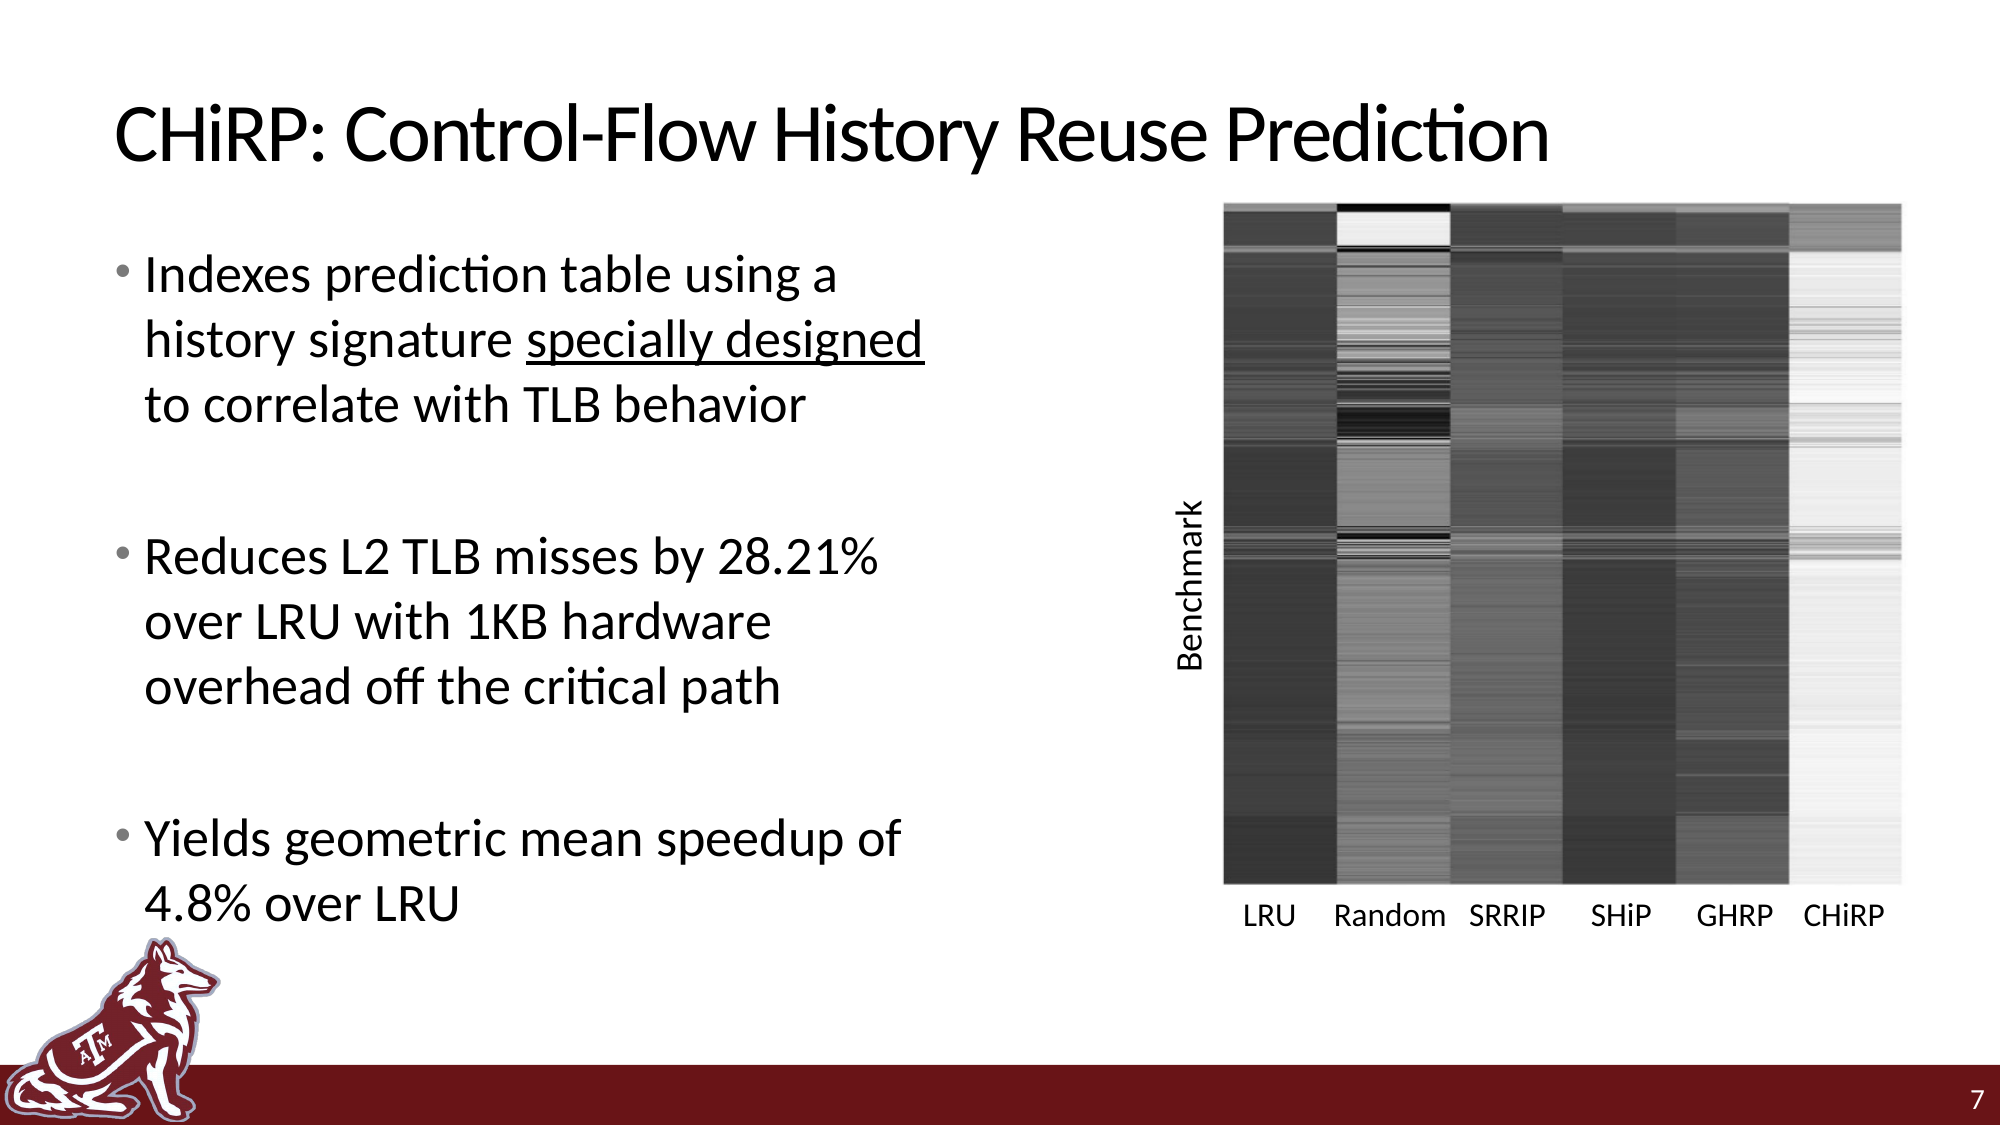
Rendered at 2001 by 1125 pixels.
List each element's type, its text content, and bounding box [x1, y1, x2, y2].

picture [1107, 135, 1998, 990]
list Indexes prediction table using a history signature specially designed to correlate with TLB behavior Reduces L2 TLB misses by 28.21% over LRU with 1KB hardware overhead off the critical path Yields geometric mean speedup of 4.8% over LRU [99, 230, 962, 942]
picture [3, 936, 221, 1122]
title CHiRP: Control-Flow History Reuse Prediction [99, 55, 1950, 202]
slide_number 7 [1766, 1071, 2000, 1125]
